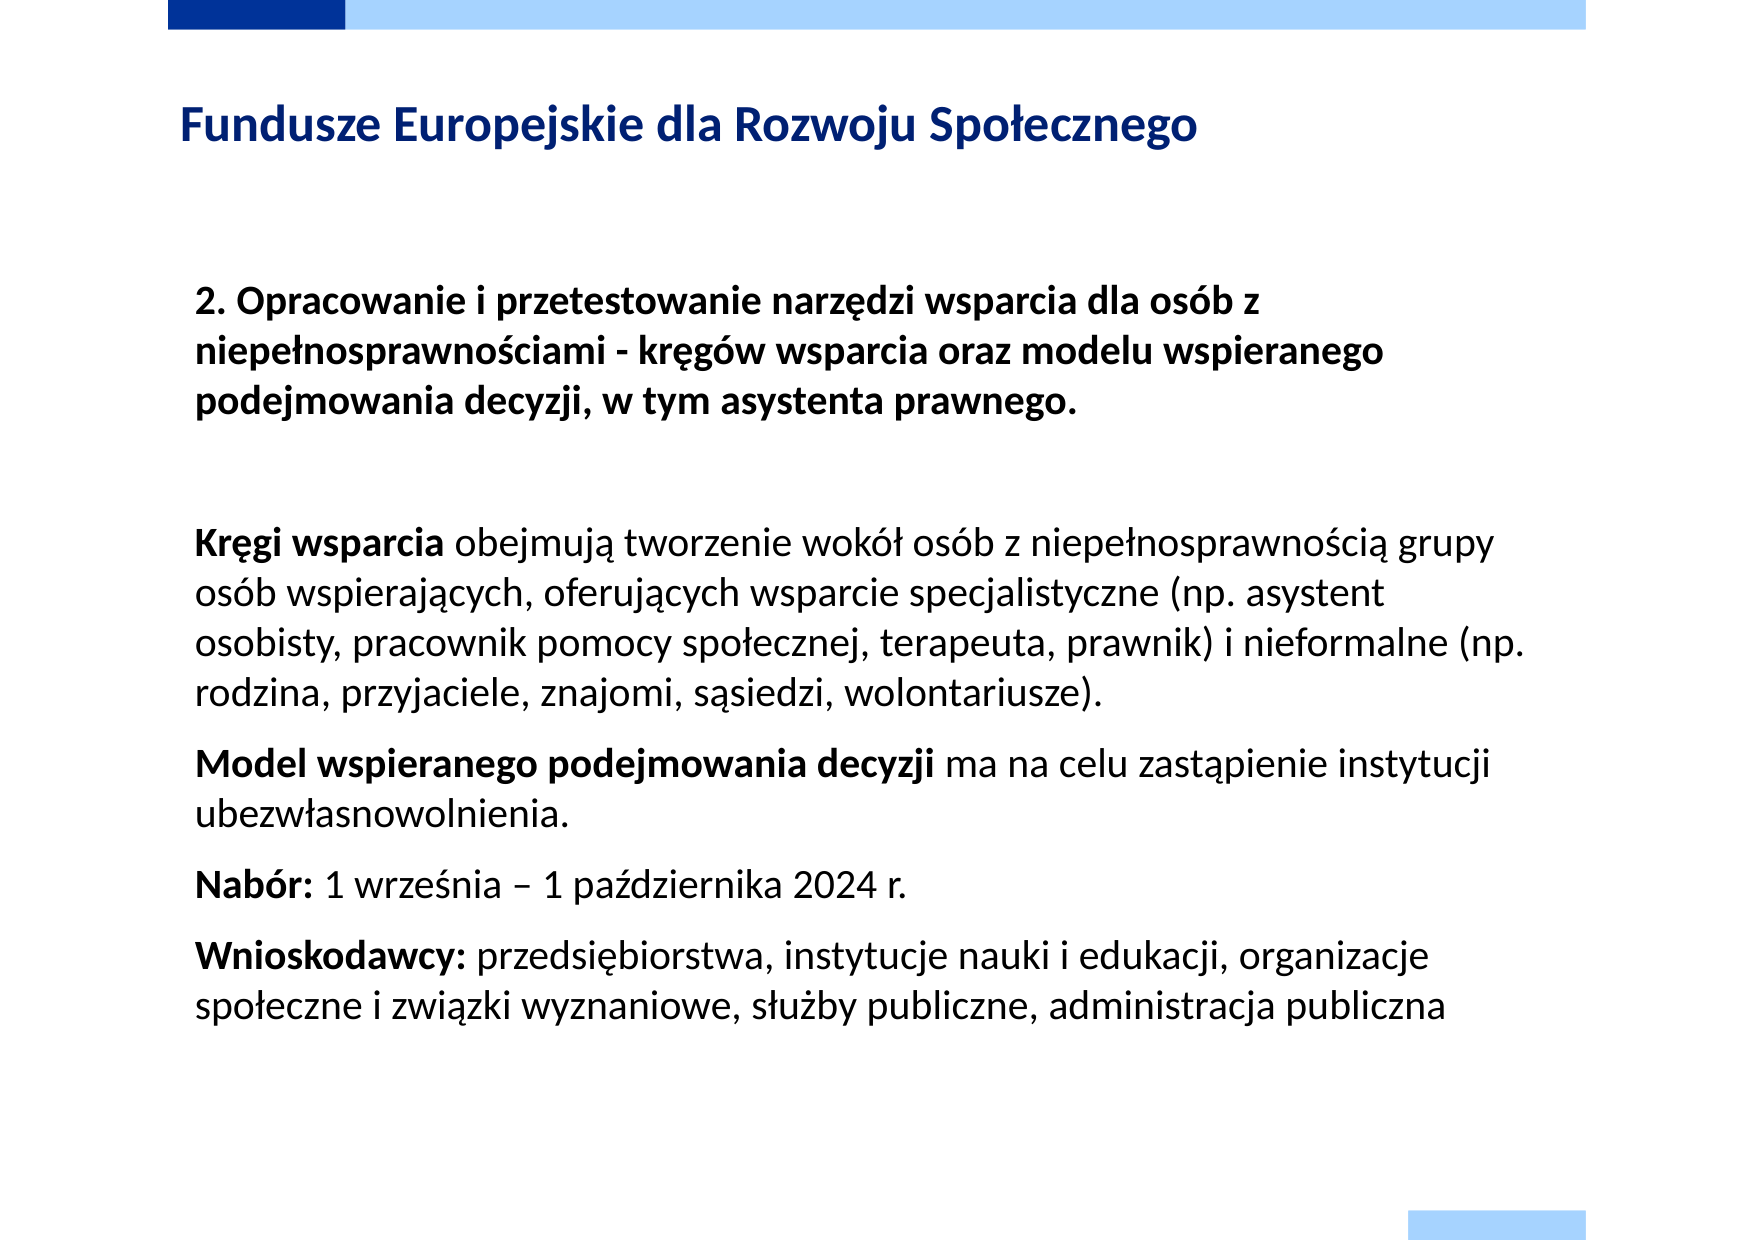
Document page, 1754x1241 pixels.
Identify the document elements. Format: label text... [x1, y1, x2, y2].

text_box 2. Opracowanie i przetestowanie narzędzi wsparcia dla osób z niepełnosprawnościami - kręgów wsparcia oraz modelu wspieranego podejmowania decyzji, w tym asystenta prawnego. Kręgi wsparcia obejmują tworzenie wokół osób z niepełnosprawnością grupy osób wspierających, oferujących wsparcie specjalistyczne (np. asystent osobisty, pracownik pomocy społecznej, terapeuta, prawnik) i nieformalne (np. rodzina, przyjaciele, znajomi, sąsiedzi, wolontariusze). Model wspieranego podejmowania decyzji ma na celu zastąpienie instytucji ubezwłasnowolnienia. Nabór: 1 września – 1 października 2024 r. Wnioskodawcy: przedsiębiorstwa, instytucje nauki i edukacji, organizacje społeczne i związki wyznaniowe, służby publiczne, administracja publiczna [180, 265, 1551, 1035]
title Fundusze Europejskie dla Rozwoju Społecznego [180, 76, 1610, 160]
